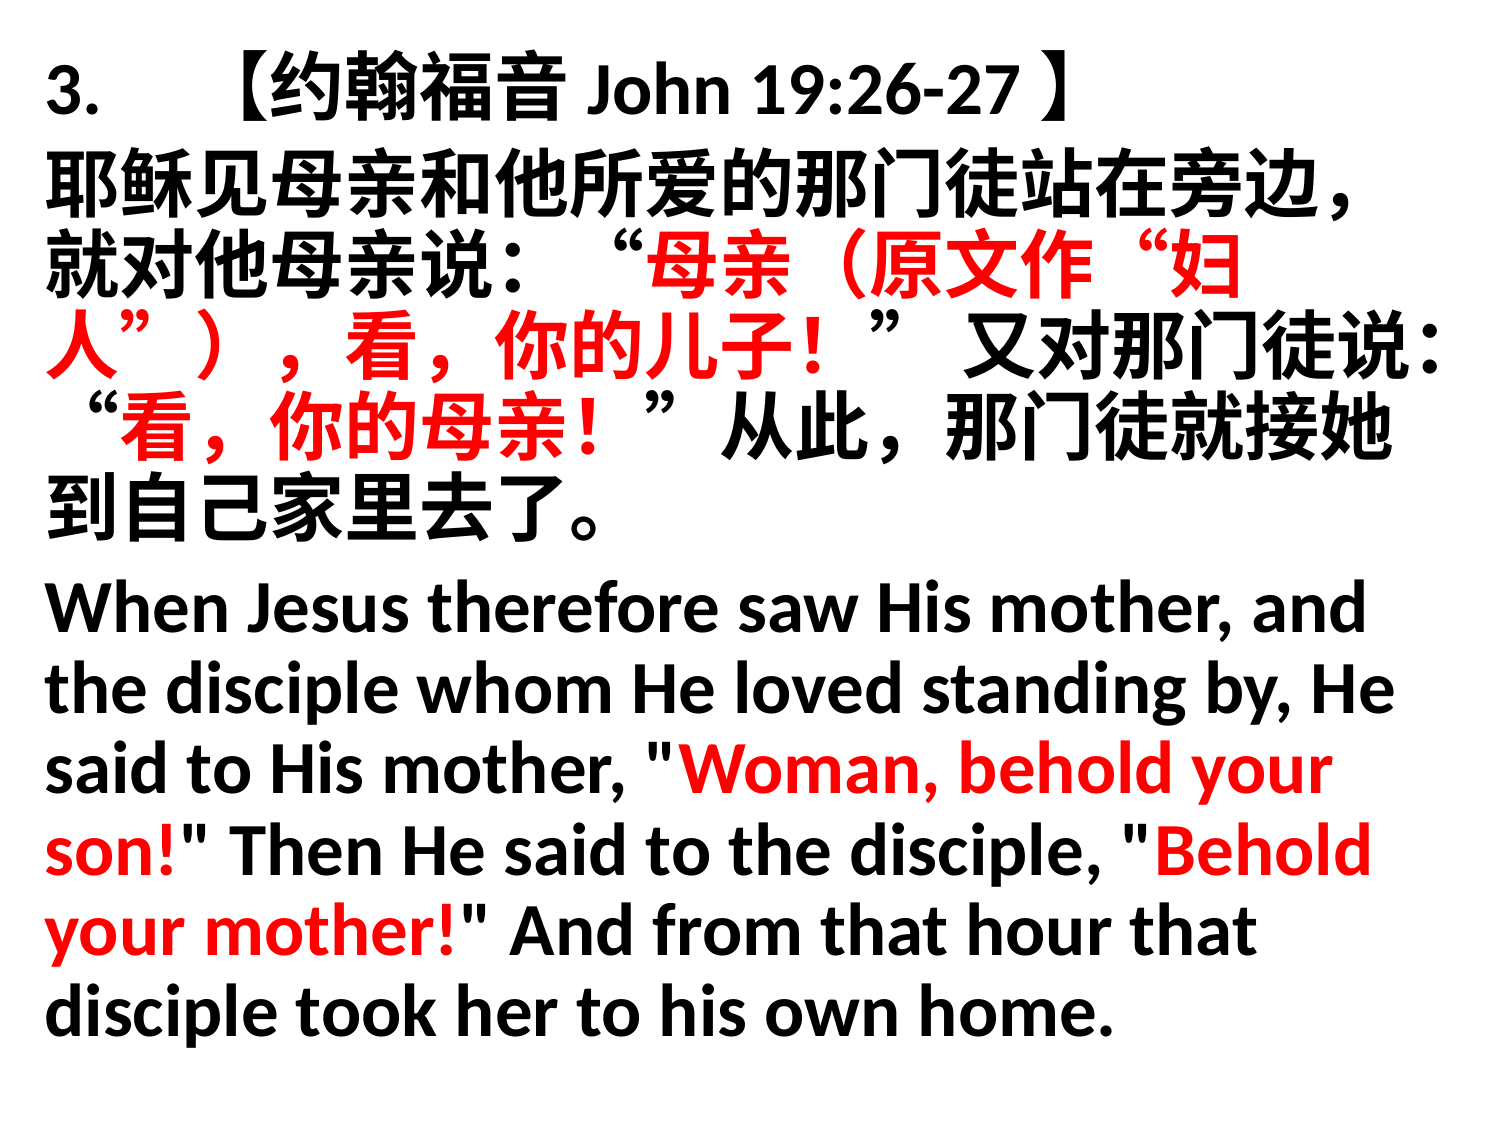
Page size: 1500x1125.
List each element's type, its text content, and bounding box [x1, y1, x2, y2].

subtitle 3. 【约翰福音John 19:26-27】 耶稣见母亲和他所爱的那门徒站在旁边，就对他母亲说：“母亲（原文作“妇人”），看，你的儿子！” 又对那门徒说：“看，你的母亲！”从此，那门徒就接她到自己家里去了。 When Jesus therefore saw His mother, and the disciple whom He loved standing by, He said to His mother, "Woman, behold your son!" Then He said to the disciple, "Behold your mother!" And from that hour that disciple took her to his own home. [29, 42, 1459, 1083]
